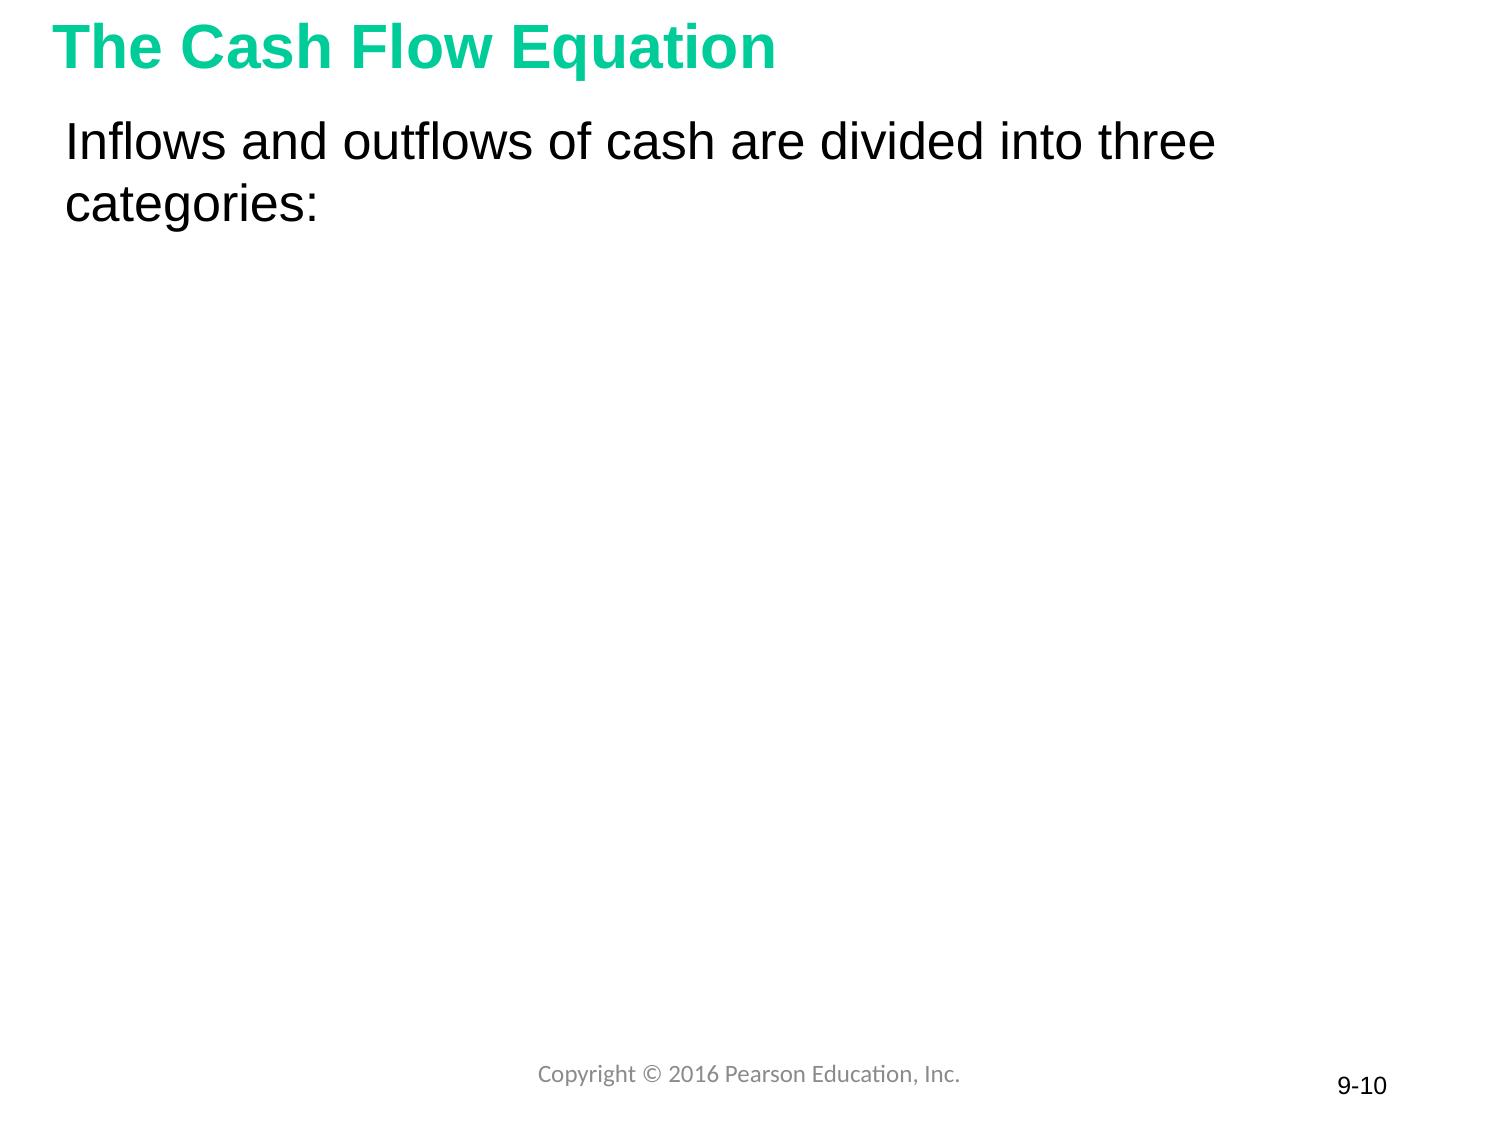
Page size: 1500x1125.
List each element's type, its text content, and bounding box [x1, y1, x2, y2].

title The Cash Flow Equation [37, 0, 1388, 138]
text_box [24, 187, 1076, 963]
footer Copyright © 2016 Pearson Education, Inc. [512, 1042, 988, 1103]
text_box Inflows and outflows of cash are divided into three categories: [50, 99, 1300, 428]
